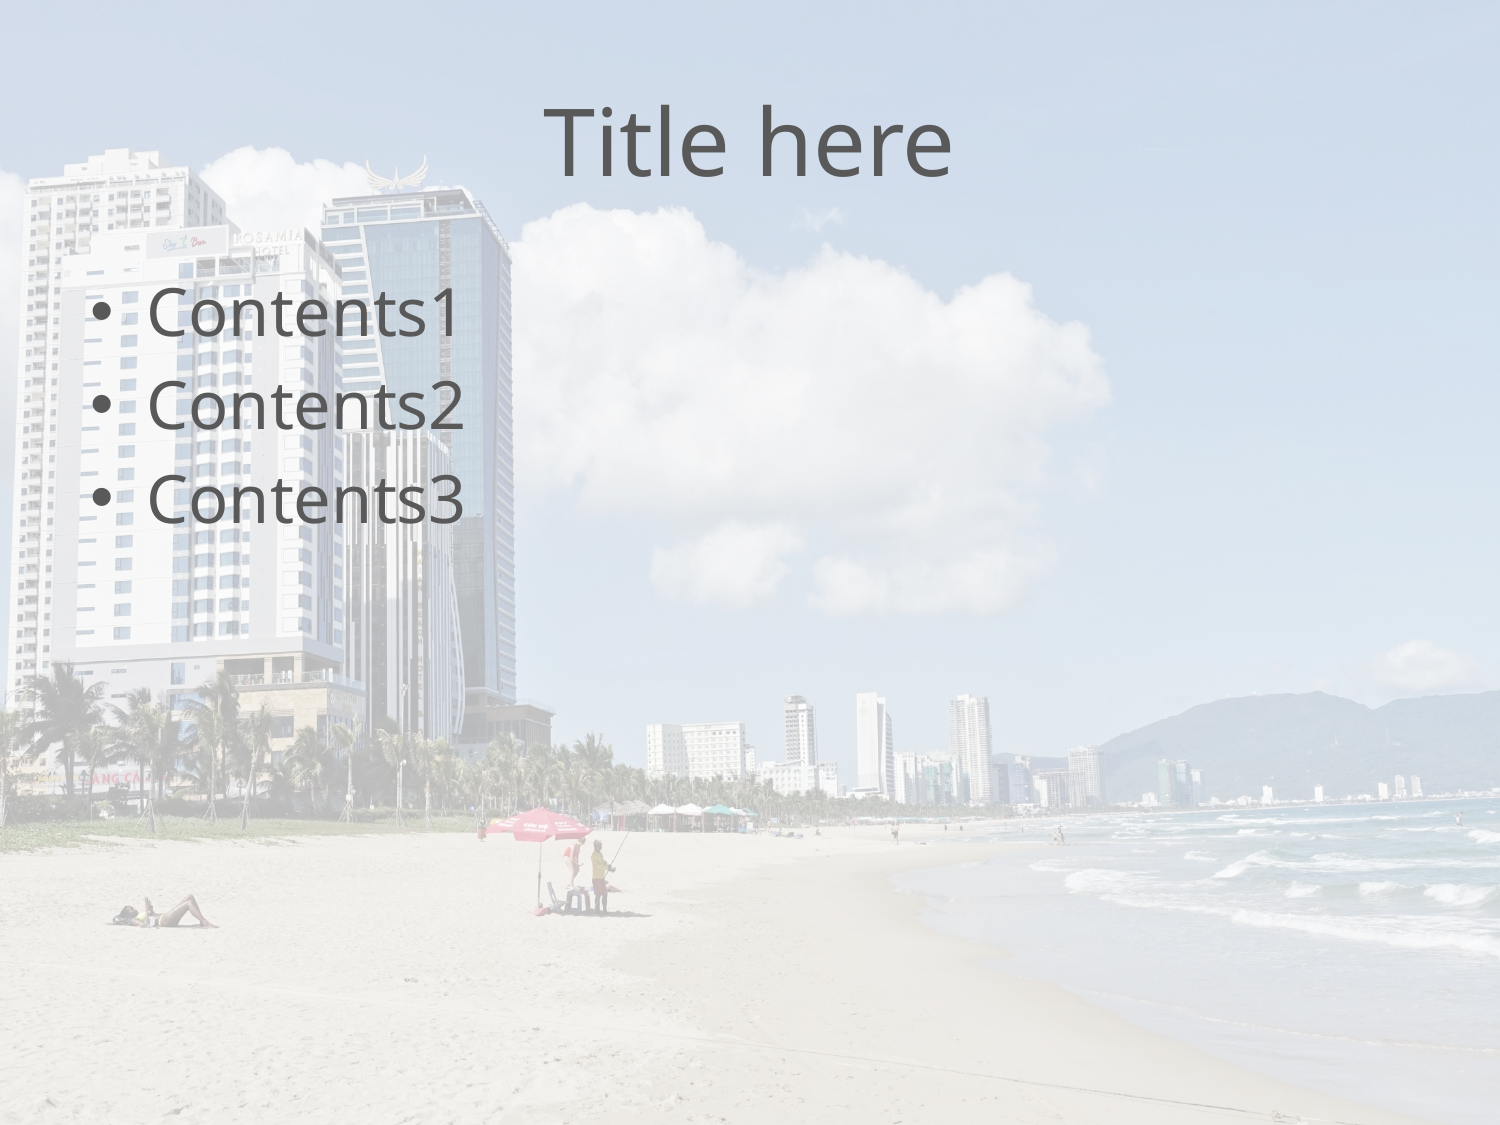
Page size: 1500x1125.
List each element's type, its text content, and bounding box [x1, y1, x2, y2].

title Title here [75, 45, 1425, 233]
list Contents1 Contents2 Contents3 [75, 262, 1425, 1005]
text_box [0, 0, 1500, 1125]
